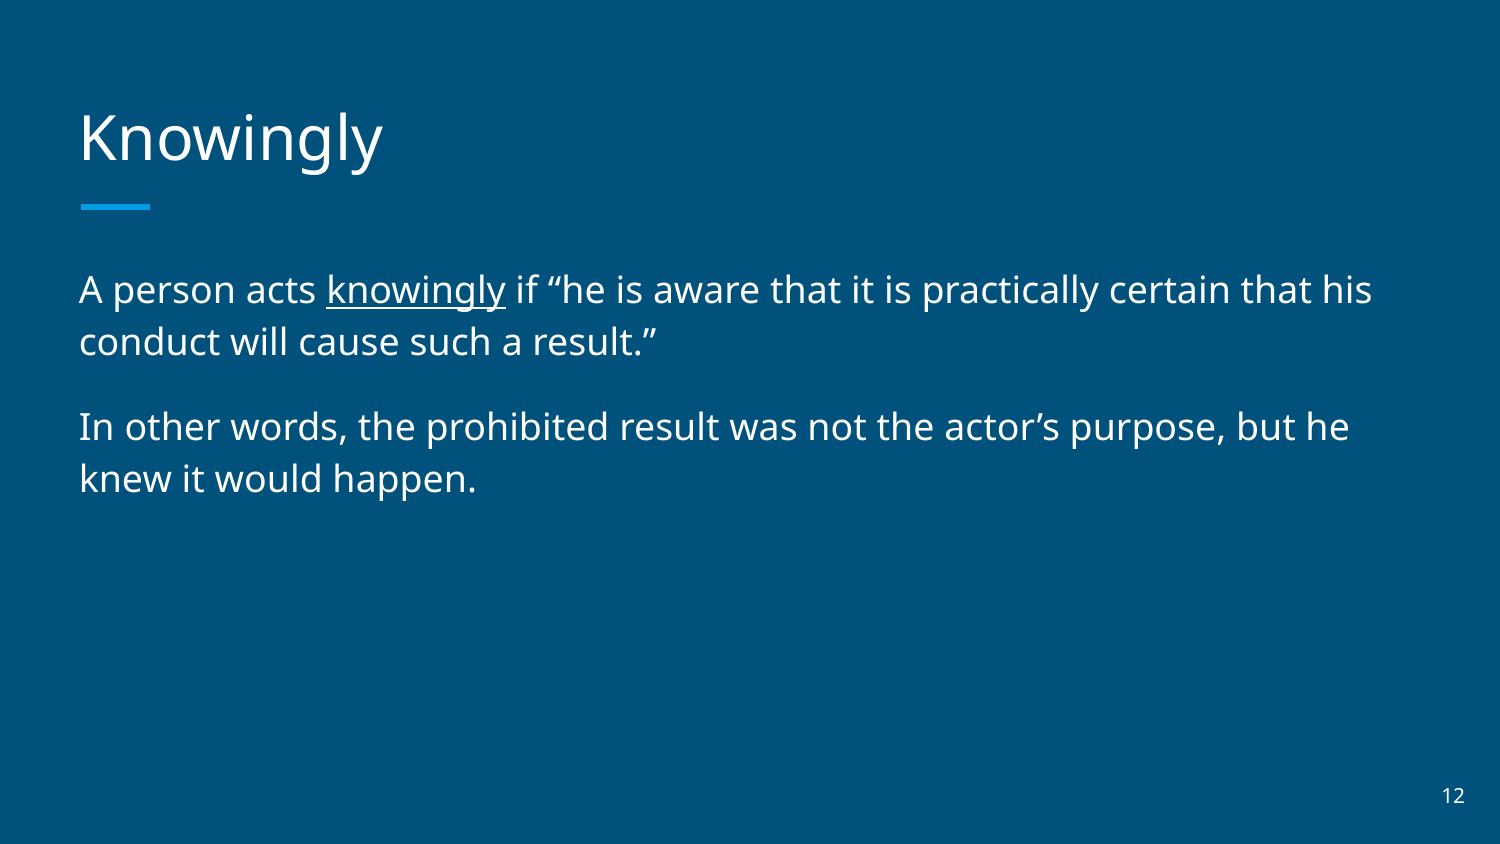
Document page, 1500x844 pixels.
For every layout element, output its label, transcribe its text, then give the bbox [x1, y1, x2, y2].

slide_number ‹#› [1389, 764, 1480, 830]
list A person acts knowingly if “he is aware that it is practically certain that his conduct will cause such a result.” In other words, the prohibited result was not the actor’s purpose, but he knew it would happen. [63, 244, 1437, 750]
title Knowingly [63, 75, 1437, 188]
